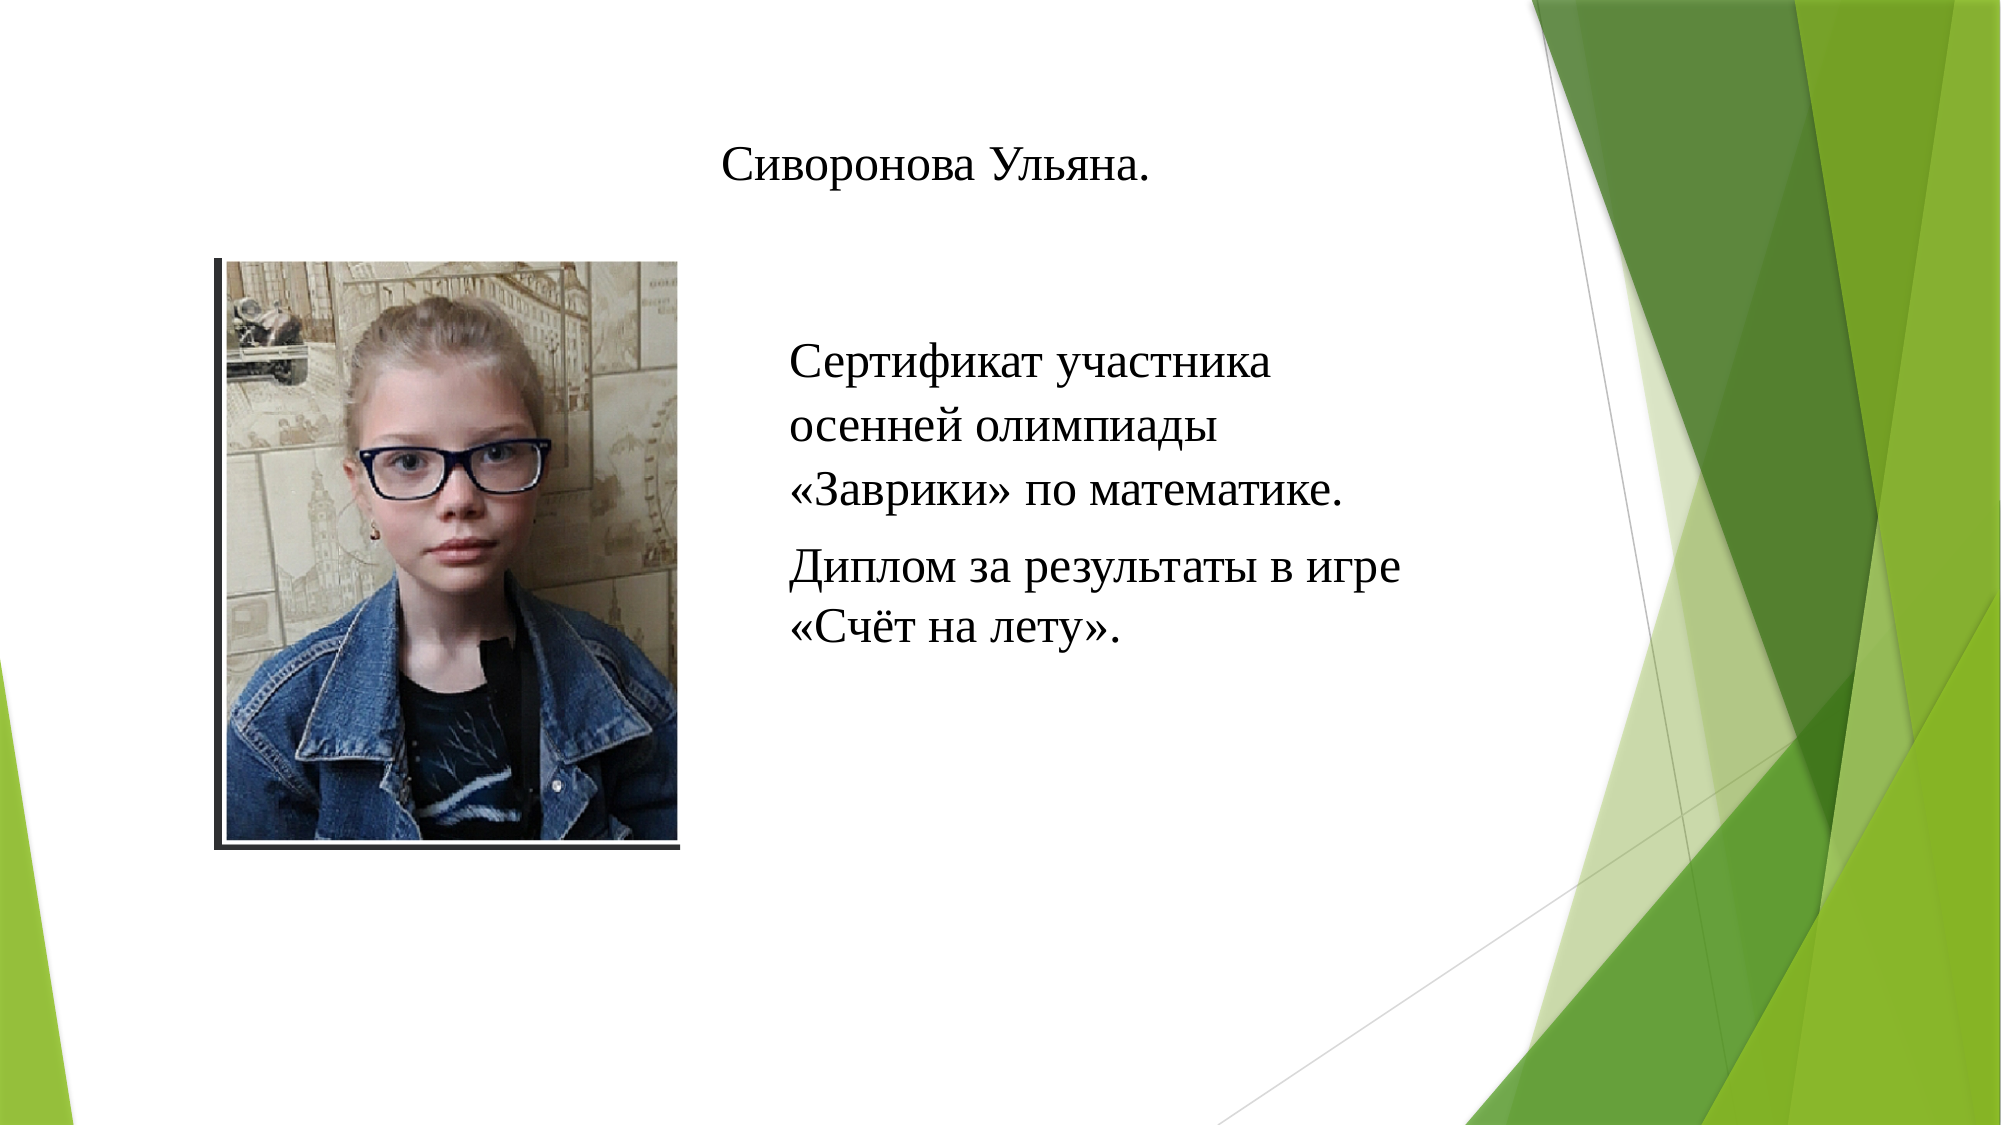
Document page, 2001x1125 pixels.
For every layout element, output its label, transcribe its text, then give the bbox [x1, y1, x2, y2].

picture [213, 258, 681, 850]
text_box Сертификат участника осенней олимпиады «Заврики» по математике. Диплом за результаты в игре «Счёт на лету». [774, 315, 1467, 660]
text_box Сиворонова Ульяна. [706, 118, 1166, 198]
